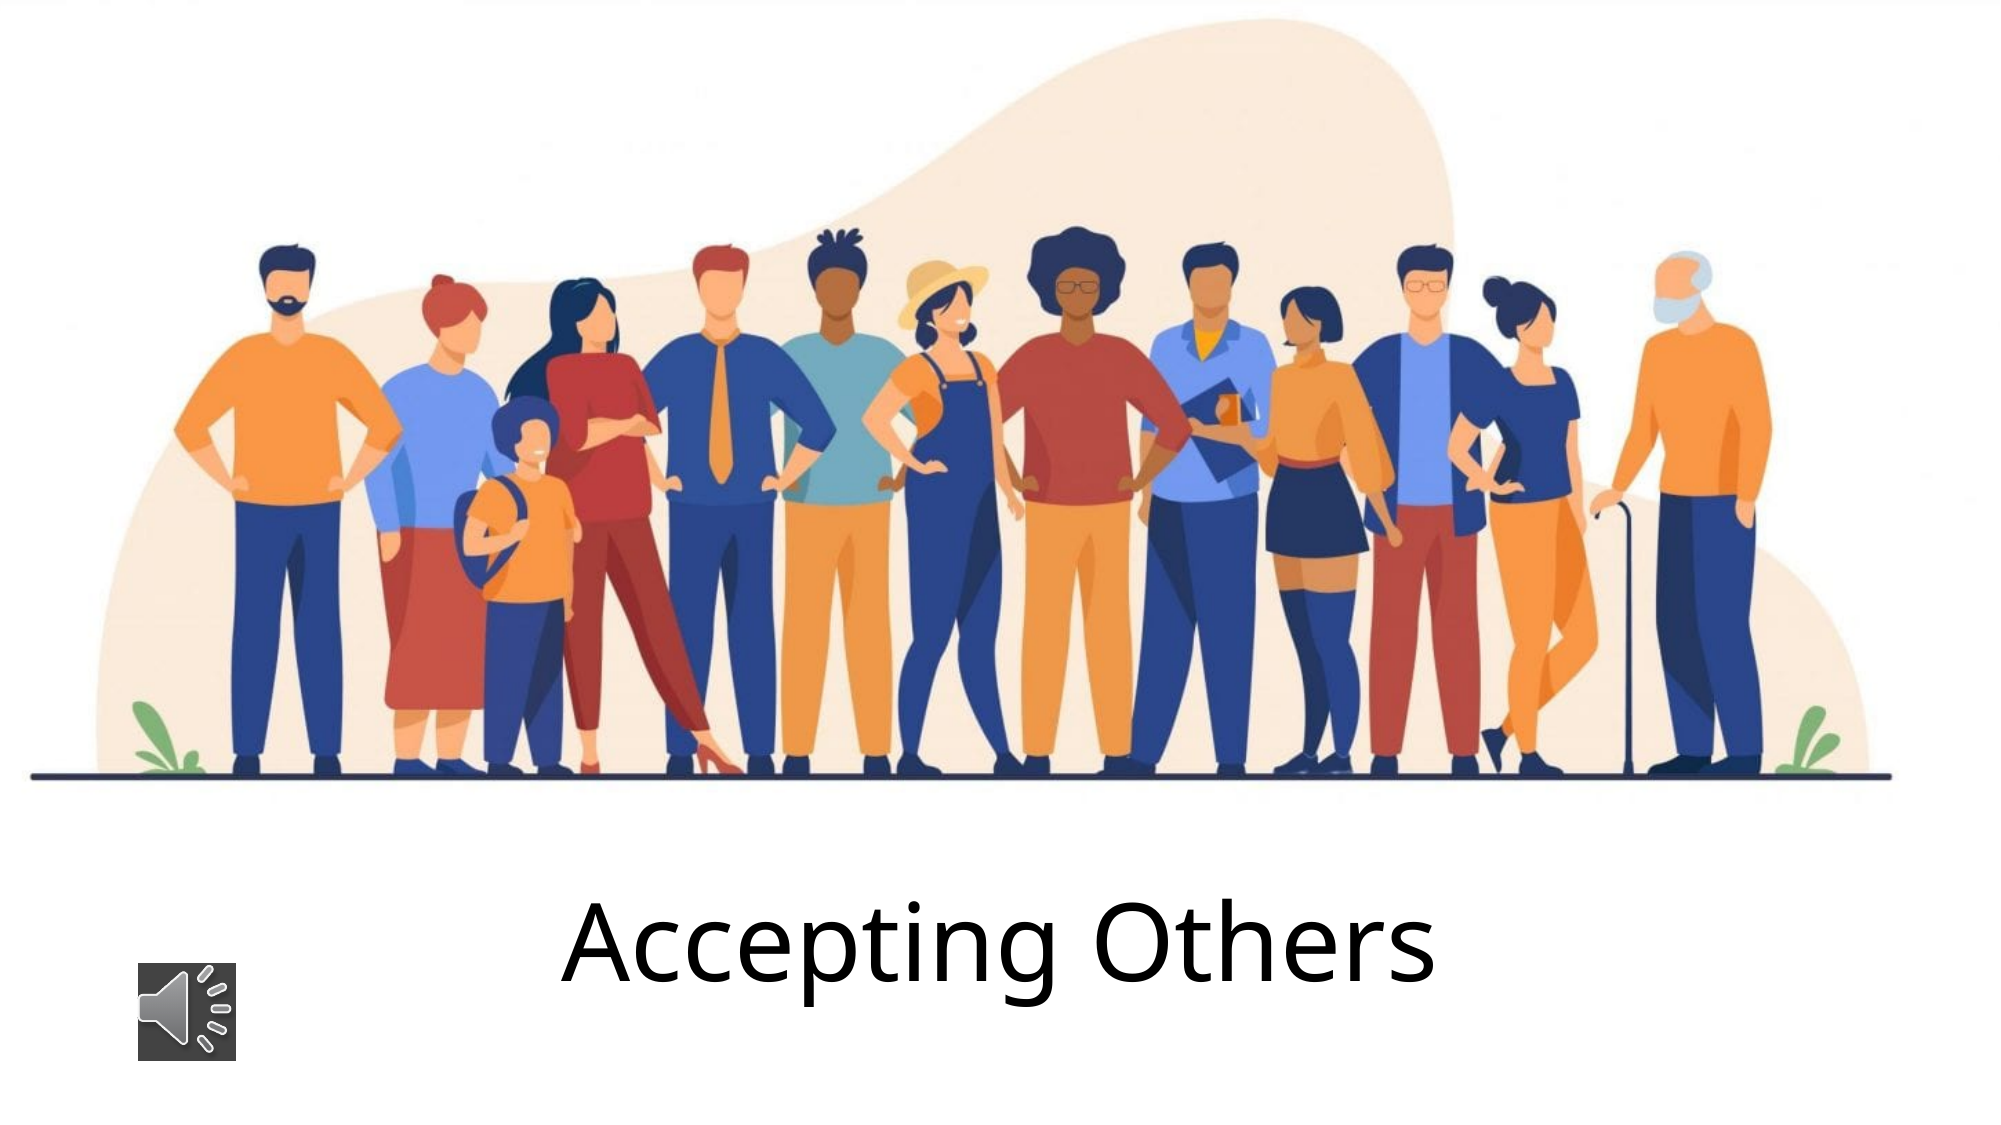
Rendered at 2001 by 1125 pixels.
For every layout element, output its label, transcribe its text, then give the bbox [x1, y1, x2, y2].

picture [0, 0, 2000, 823]
text_box Accepting Others [137, 850, 1863, 1034]
picture [136, 961, 237, 1062]
text_box [0, 823, 2000, 1125]
